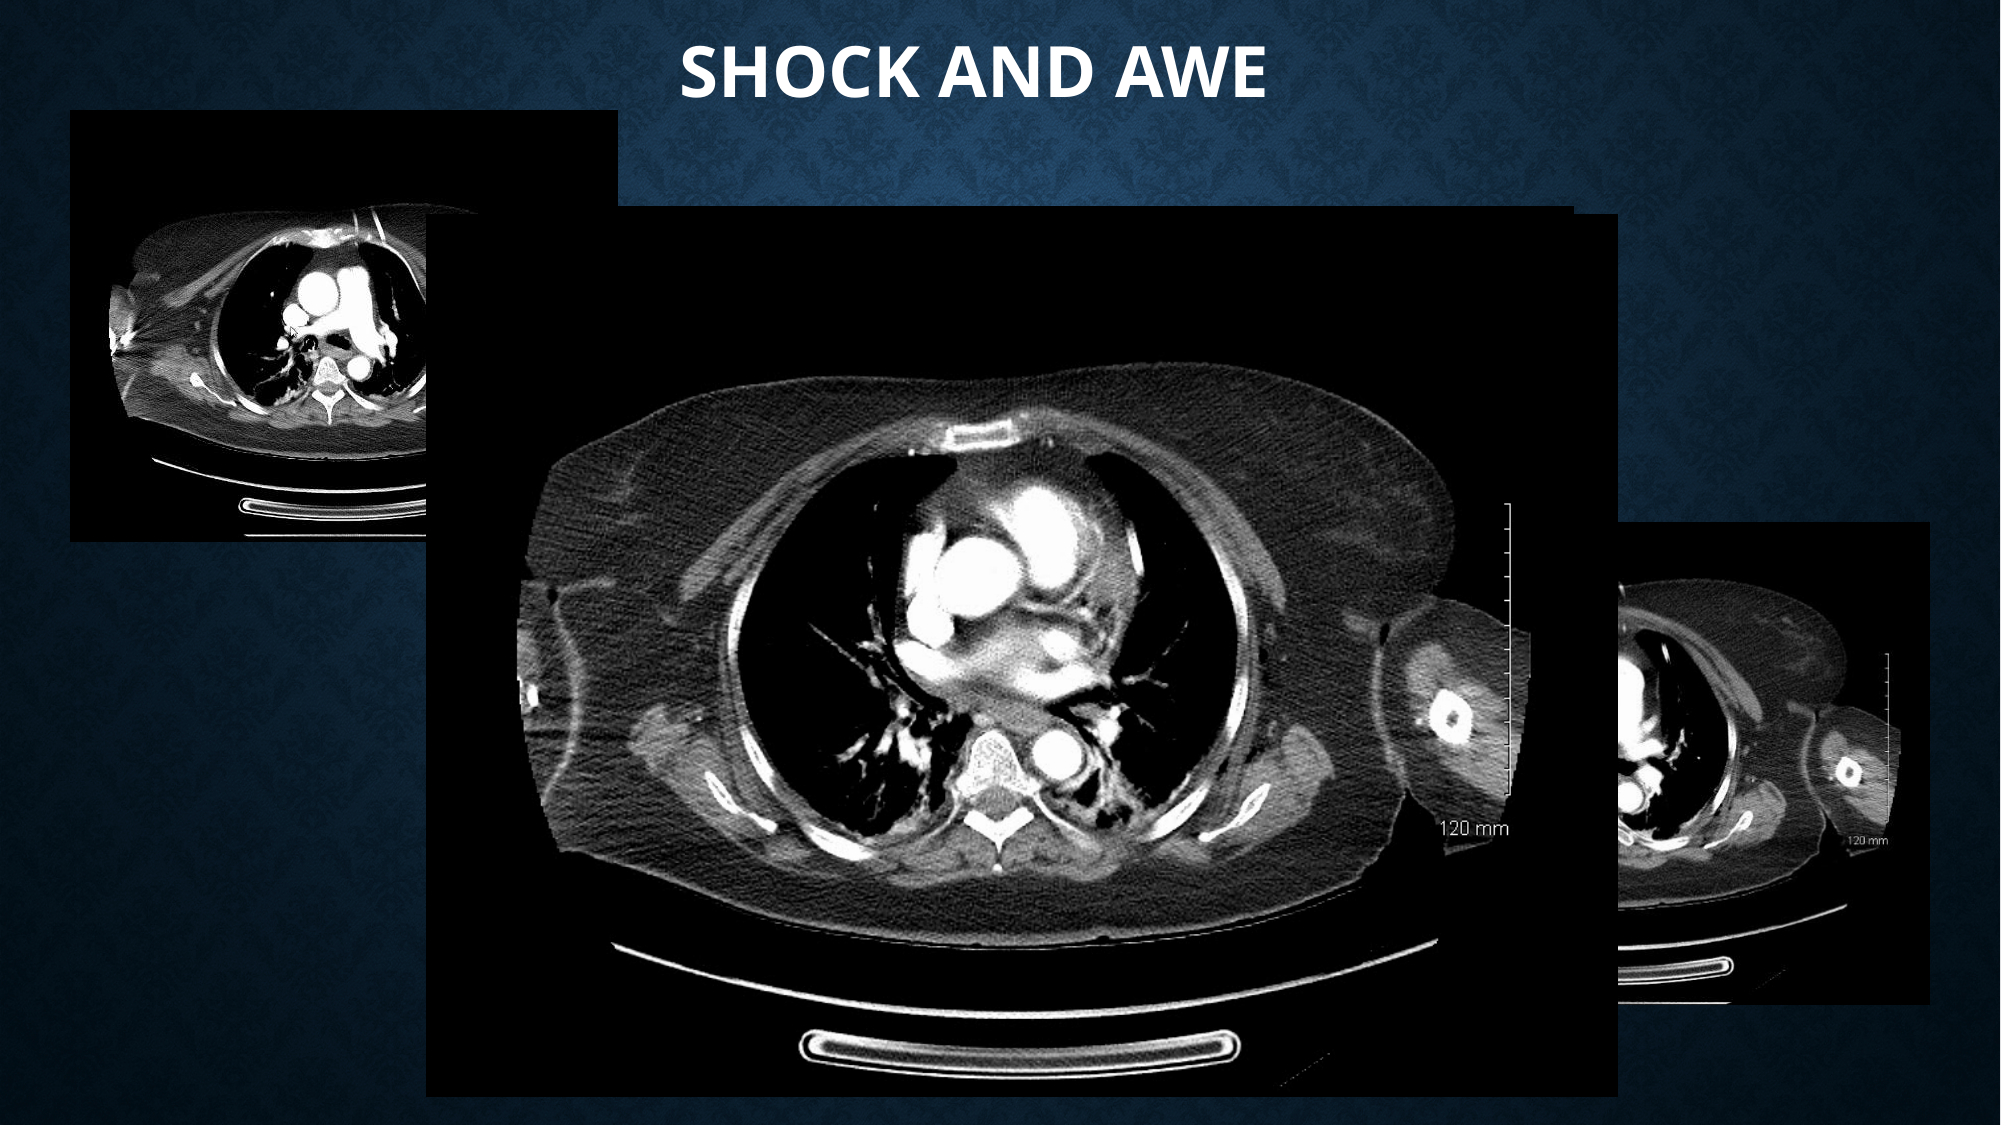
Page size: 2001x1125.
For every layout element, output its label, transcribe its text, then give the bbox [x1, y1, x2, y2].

picture [70, 109, 1930, 1097]
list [624, 205, 1574, 213]
title Shock and awe [125, 28, 1824, 247]
